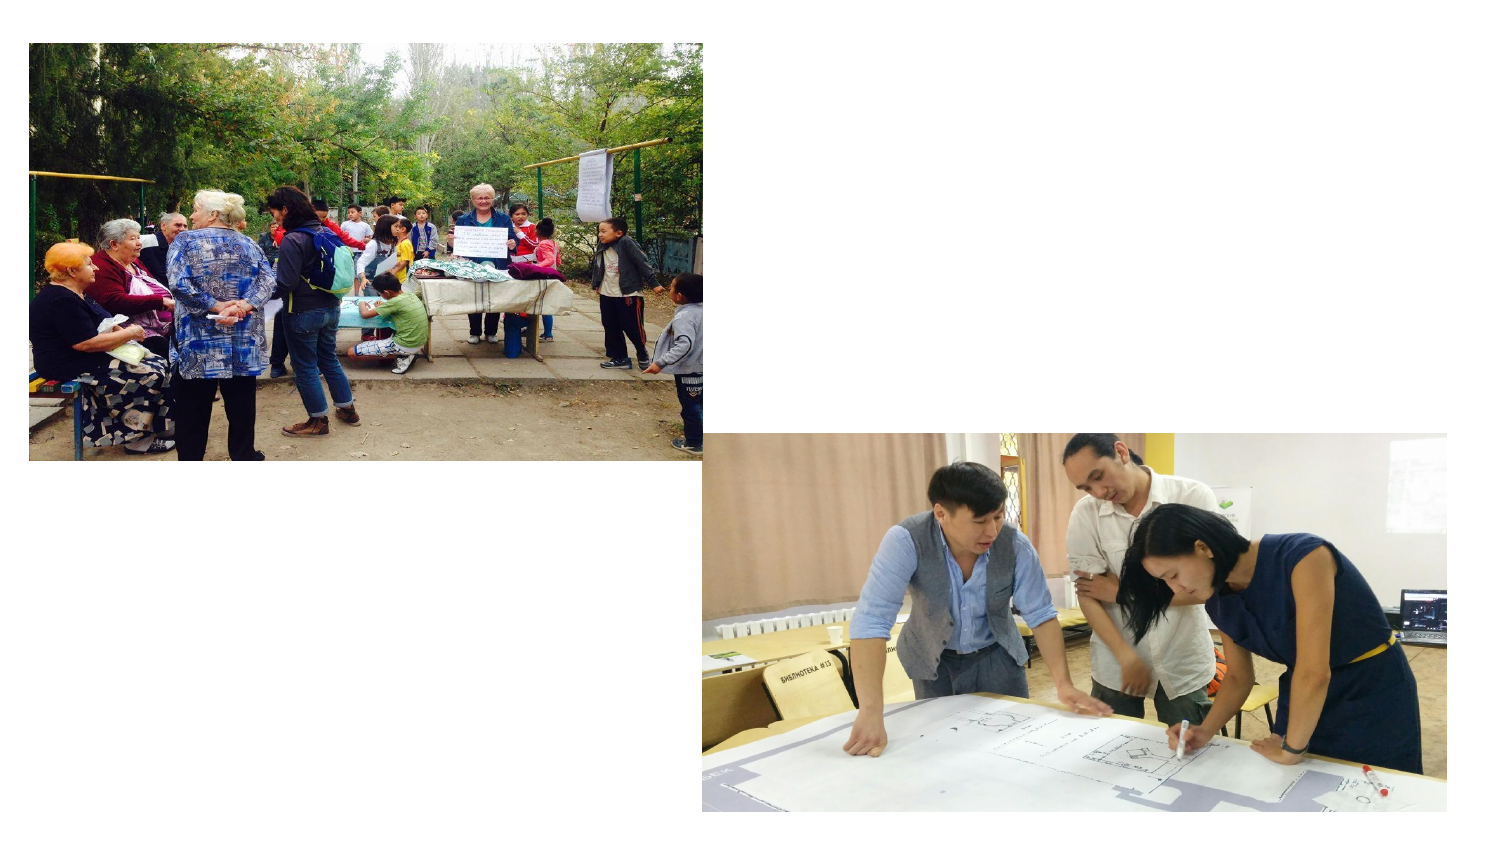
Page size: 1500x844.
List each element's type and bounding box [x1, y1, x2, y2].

picture [29, 43, 1448, 812]
